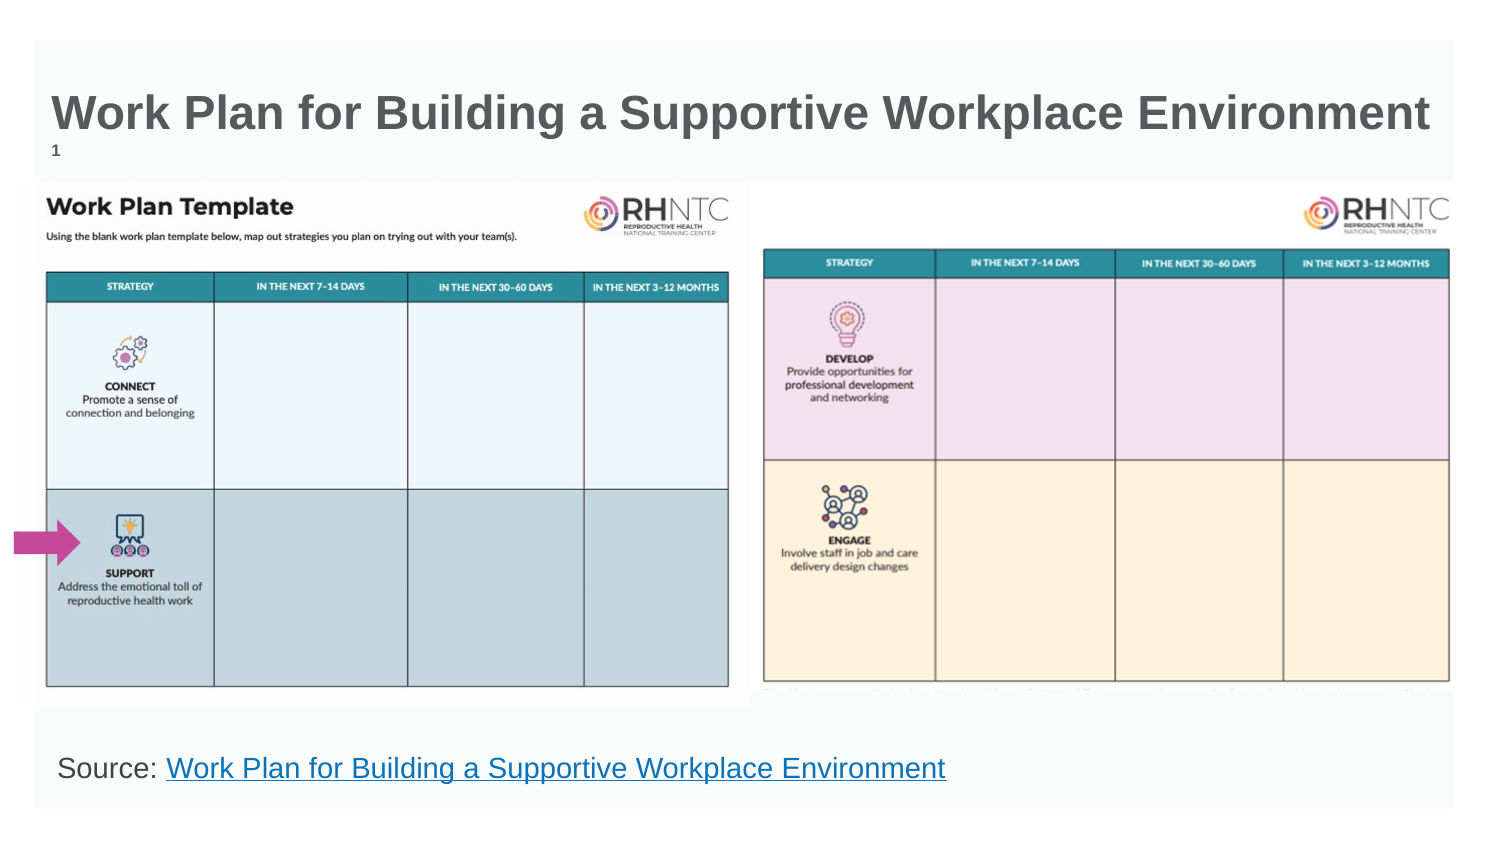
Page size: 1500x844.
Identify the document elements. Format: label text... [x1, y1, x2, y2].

picture [13, 182, 1467, 706]
list Source: Work Plan for Building a Supportive Workplace Environment [42, 733, 1339, 802]
title Work Plan for Building a Supportive Workplace Environment 1 [36, 66, 1467, 161]
